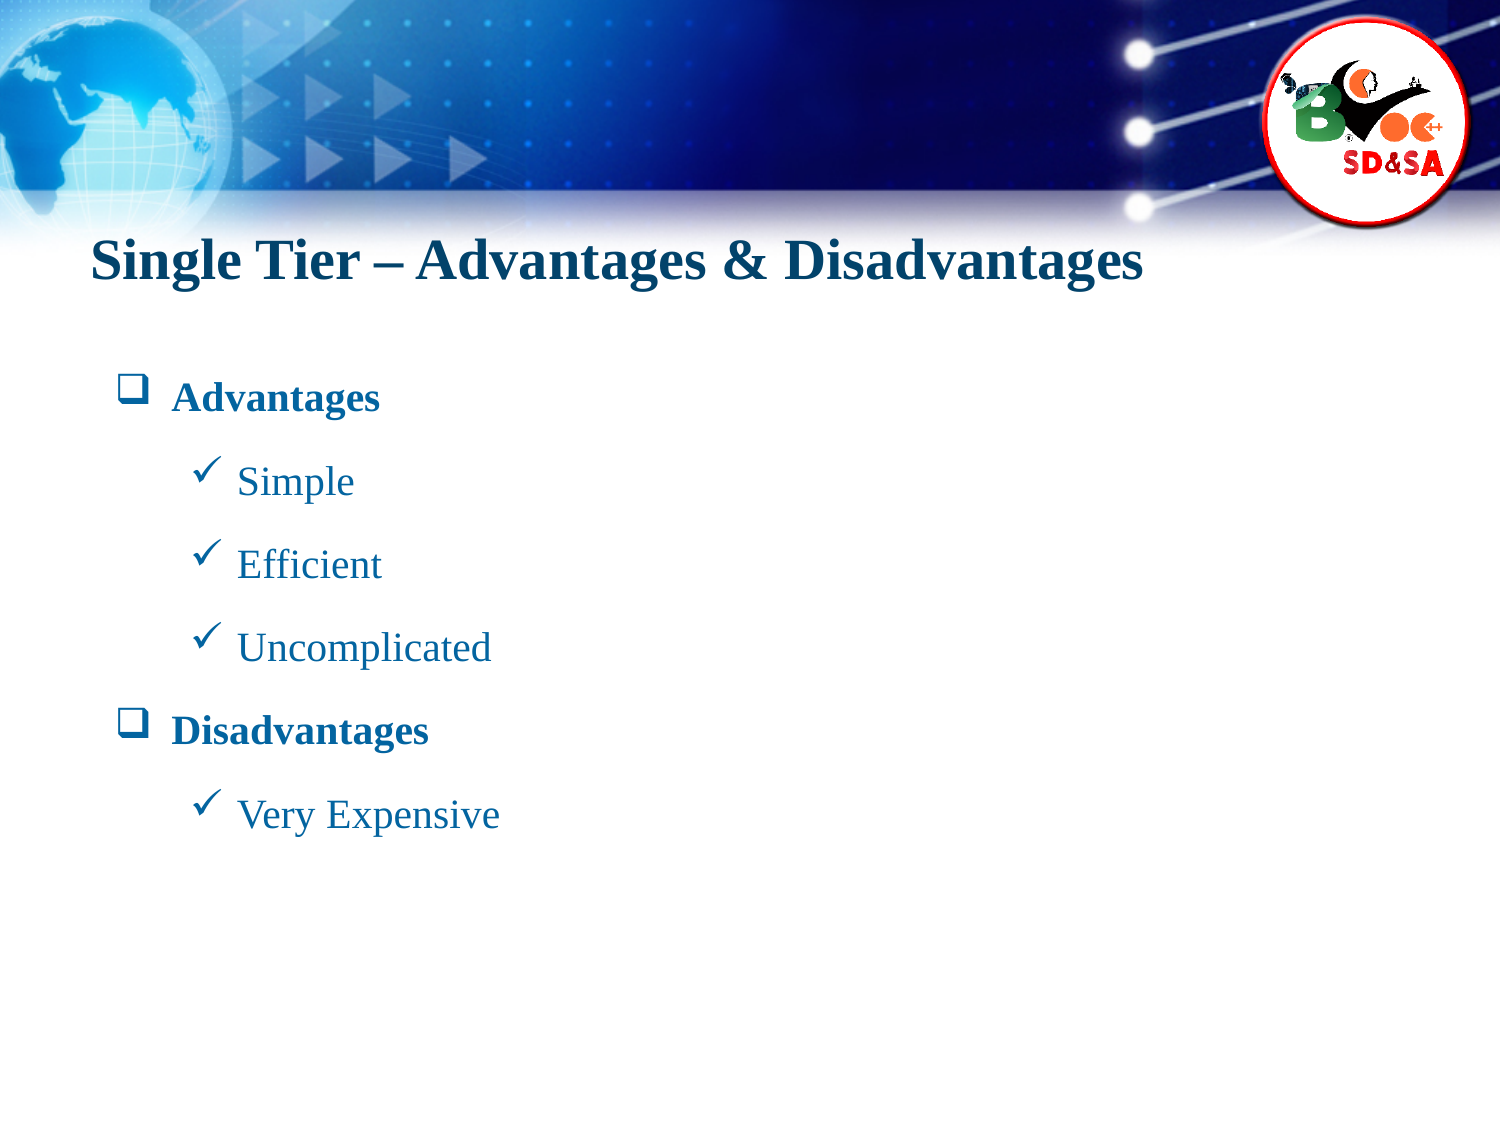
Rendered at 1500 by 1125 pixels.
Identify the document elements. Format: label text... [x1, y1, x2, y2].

list Advantages Simple Efficient Uncomplicated Disadvantages Very Expensive [99, 337, 1176, 985]
picture [0, 0, 1500, 1125]
title Single Tier – Advantages & Disadvantages [74, 162, 1426, 351]
